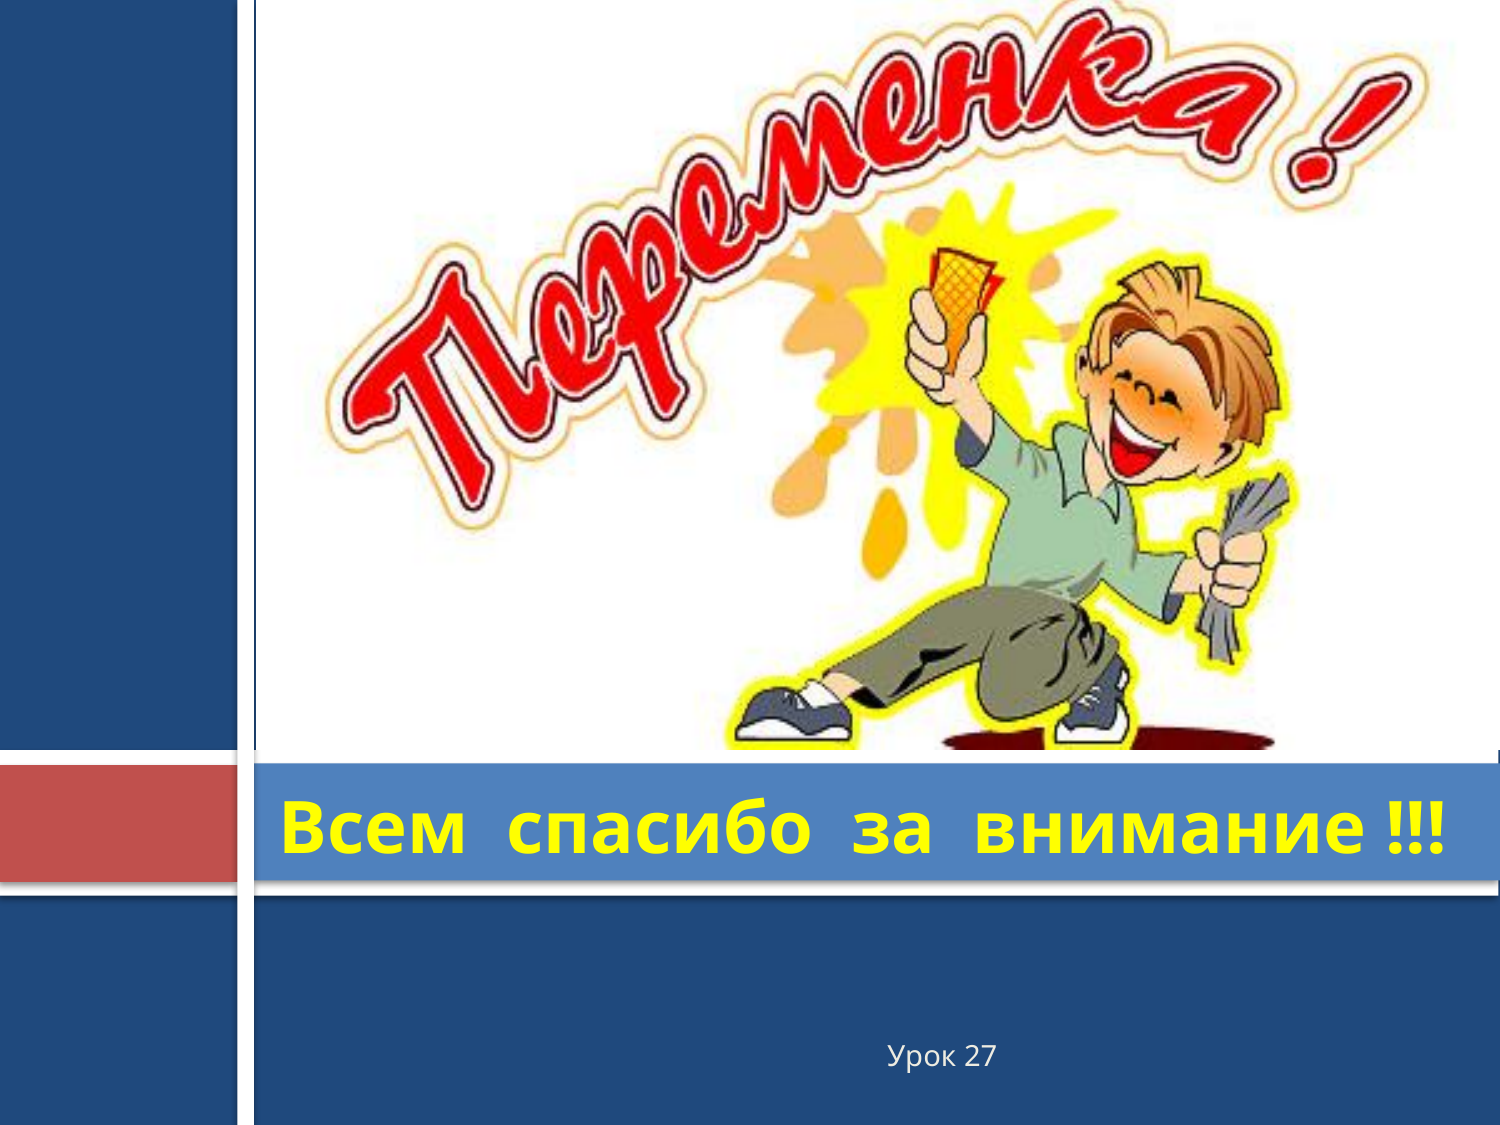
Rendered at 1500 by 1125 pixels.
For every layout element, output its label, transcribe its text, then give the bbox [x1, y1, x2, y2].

picture [255, 0, 1500, 750]
list Всем спасибо за внимание !!! [263, 773, 1464, 887]
footer Урок 27 [262, 1025, 1013, 1085]
